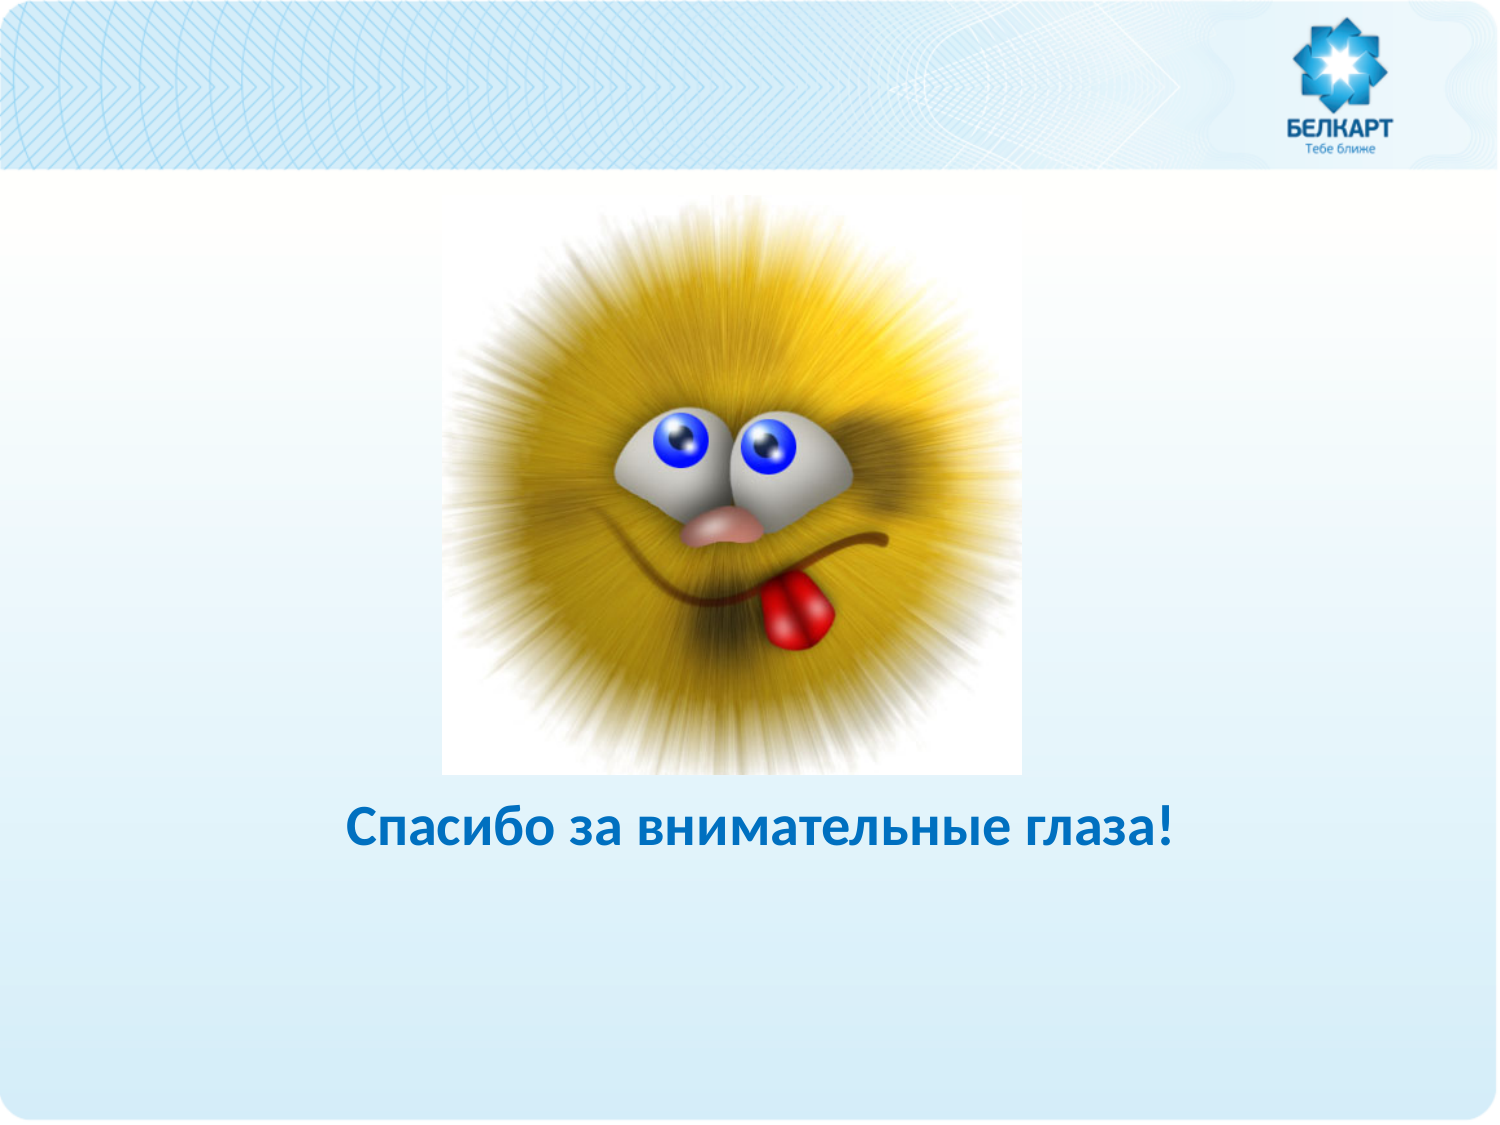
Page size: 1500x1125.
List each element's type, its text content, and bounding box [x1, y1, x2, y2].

picture [0, 0, 1500, 1125]
text_box Спасибо за внимательные глаза! [87, 779, 1435, 864]
